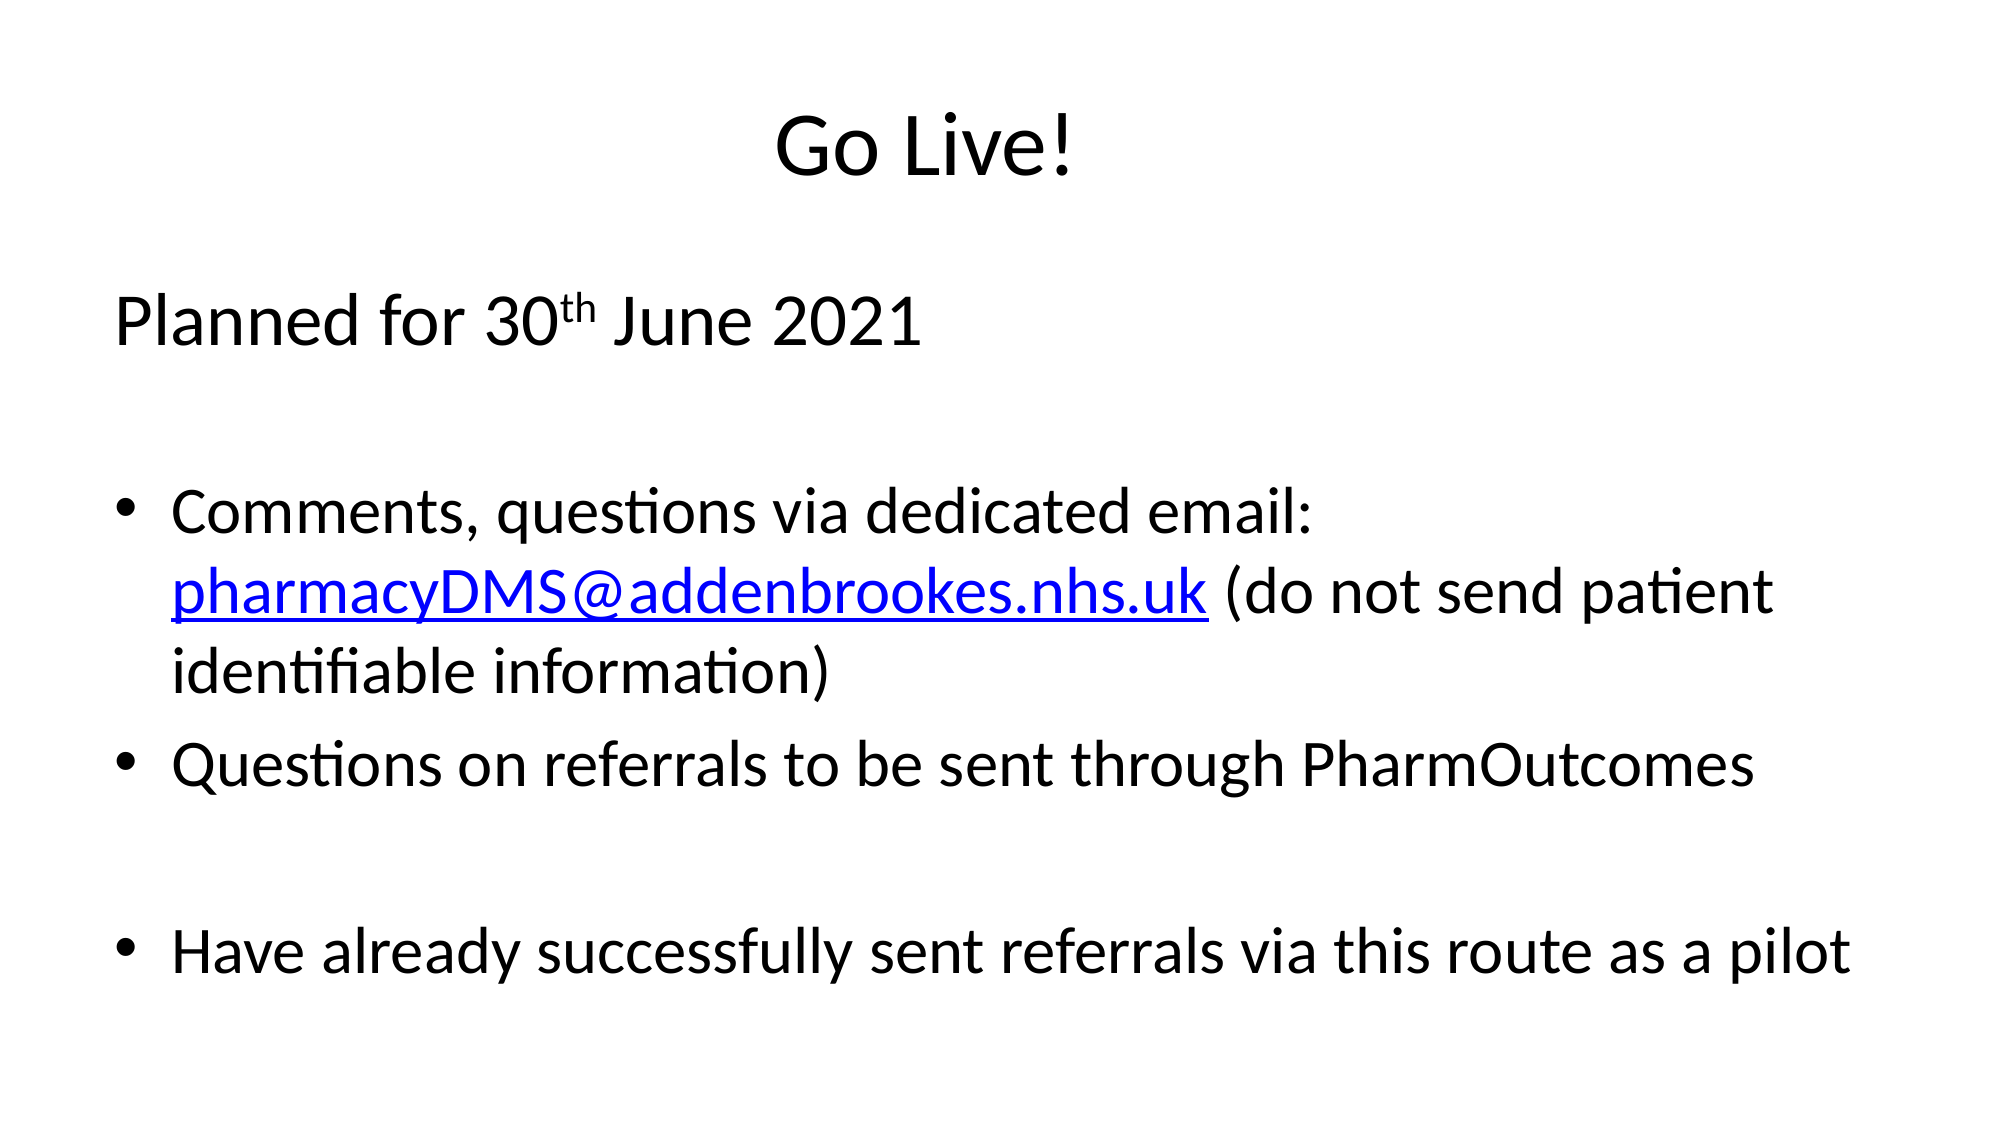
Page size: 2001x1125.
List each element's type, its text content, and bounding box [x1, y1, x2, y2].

title Go Live! [99, 45, 1900, 233]
list Planned for 30th June 2021 Comments, questions via dedicated email: pharmacyDMS@addenbrookes.nhs.uk (do not send patient identifiable information) Questions on referrals to be sent through PharmOutcomes Have already successfully sent referrals via this route as a pilot [99, 262, 1900, 1005]
